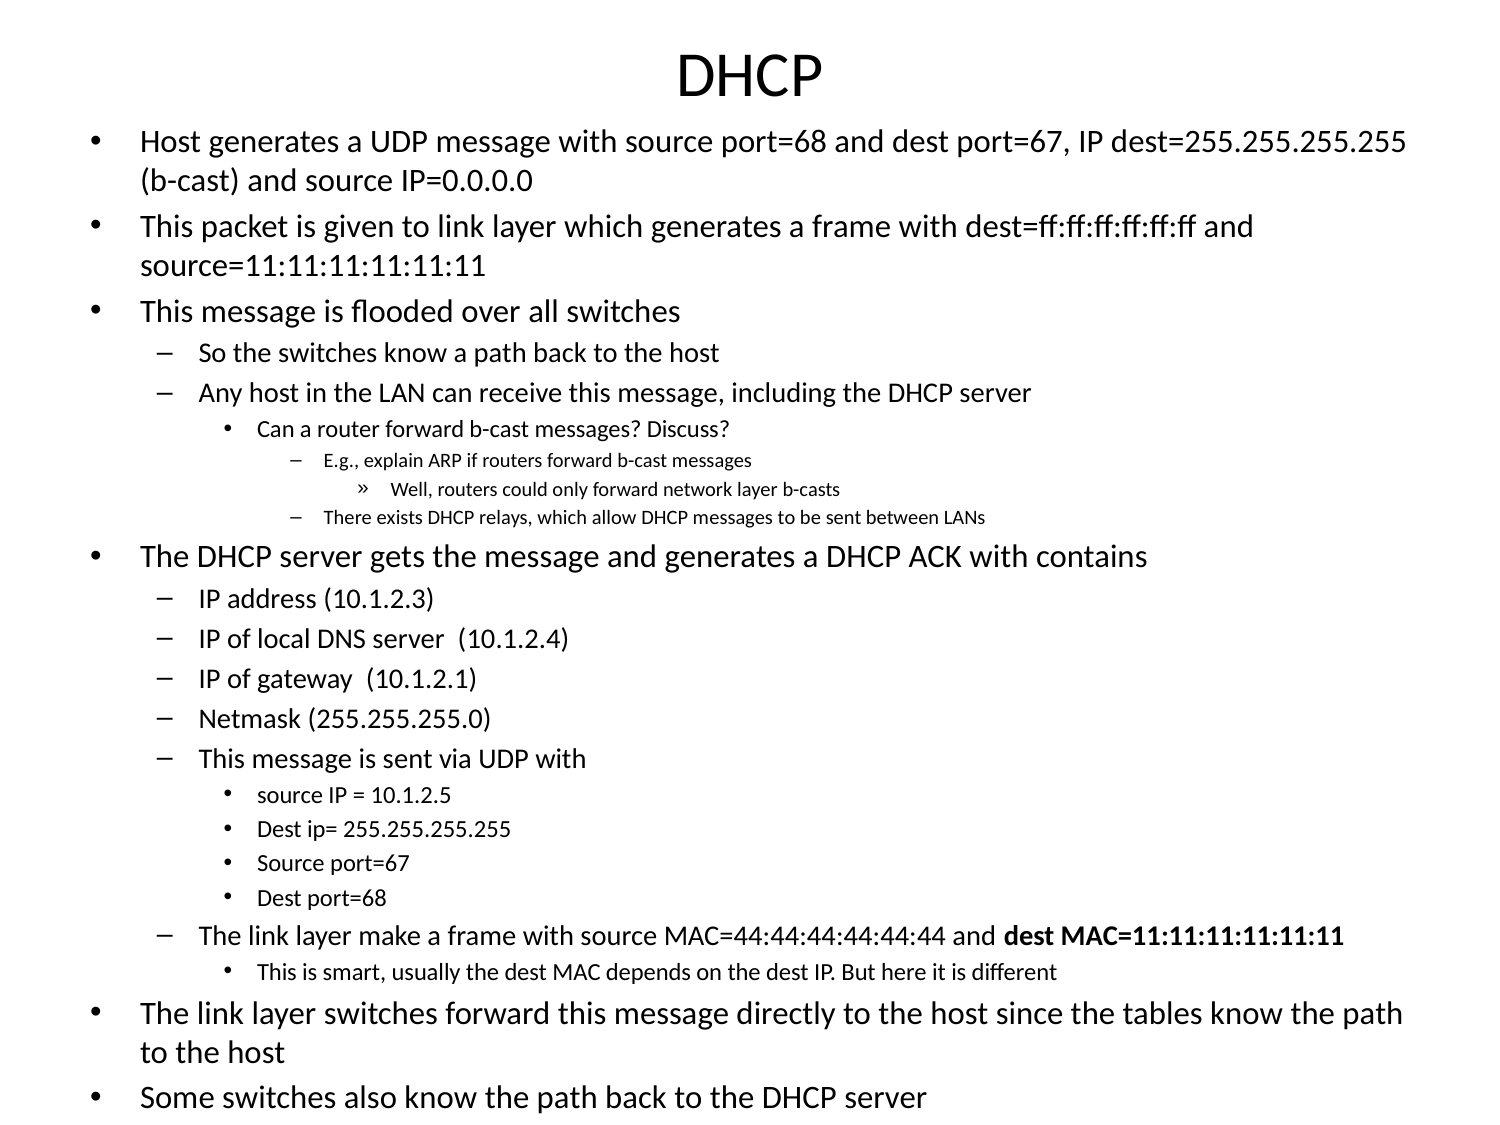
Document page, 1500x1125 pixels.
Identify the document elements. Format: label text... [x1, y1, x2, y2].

list Host generates a UDP message with source port=68 and dest port=67, IP dest=255.255.255.255 (b-cast) and source IP=0.0.0.0 This packet is given to link layer which generates a frame with dest=ff:ff:ff:ff:ff:ff and source=11:11:11:11:11:11 This message is flooded over all switches So the switches know a path back to the host Any host in the LAN can receive this message, including the DHCP server Can a router forward b-cast messages? Discuss? E.g., explain ARP if routers forward b-cast messages Well, routers could only forward network layer b-casts There exists DHCP relays, which allow DHCP messages to be sent between LANs The DHCP server gets the message and generates a DHCP ACK with contains IP address (10.1.2.3) IP of local DNS server (10.1.2.4) IP of gateway (10.1.2.1) Netmask (255.255.255.0) This message is sent via UDP with source IP = 10.1.2.5 Dest ip= 255.255.255.255 Source port=67 Dest port=68 The link layer make a frame with source MAC=44:44:44:44:44:44 and dest MAC=11:11:11:11:11:11 This is smart, usually the dest MAC depends on the dest IP. But here it is different The link layer switches forward this message directly to the host since the tables know the path to the host Some switches also know the path back to the DHCP server [75, 112, 1425, 1125]
title DHCP [75, 24, 1425, 112]
